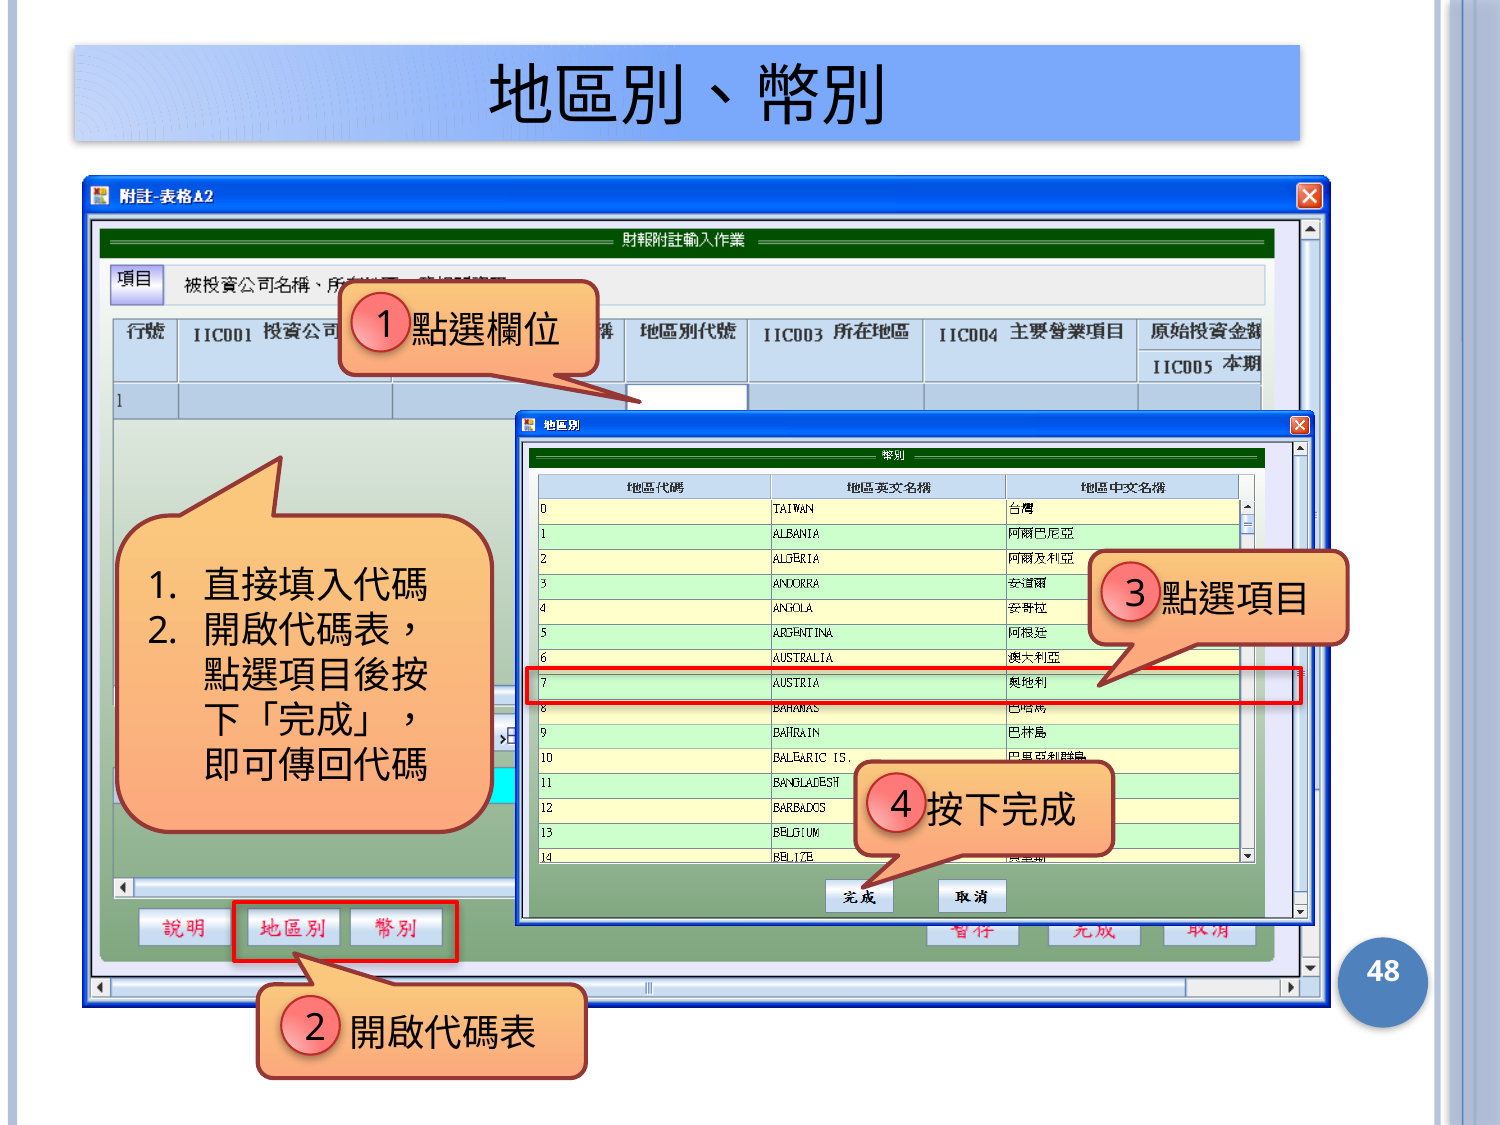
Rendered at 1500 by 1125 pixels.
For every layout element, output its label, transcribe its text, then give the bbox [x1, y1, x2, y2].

slide_number 48 [1333, 929, 1434, 1016]
title 地區別、幣別 [74, 44, 1301, 142]
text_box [526, 550, 1349, 704]
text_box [339, 280, 599, 376]
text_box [854, 761, 1114, 856]
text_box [233, 901, 587, 1079]
picture [81, 175, 1331, 1009]
